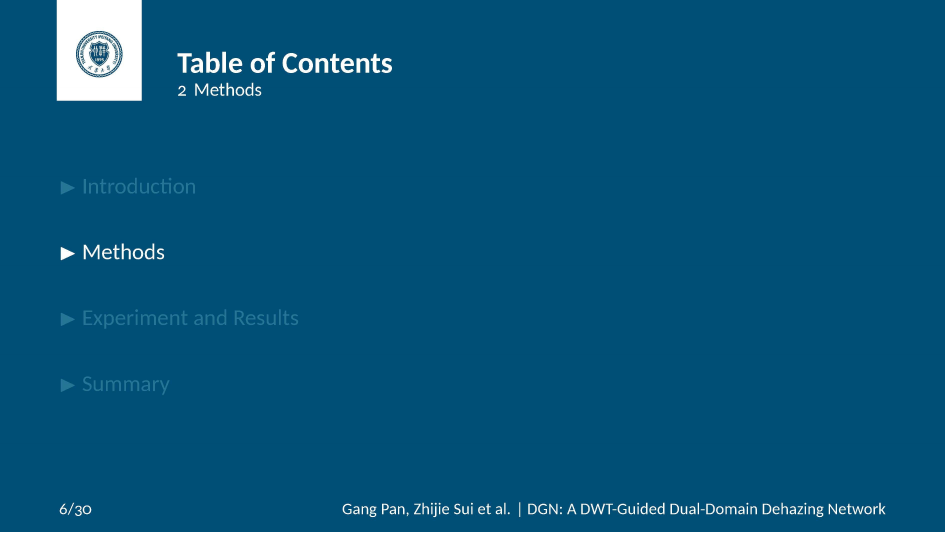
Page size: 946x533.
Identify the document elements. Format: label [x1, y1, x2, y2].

picture [845, 506, 874, 515]
picture [698, 502, 704, 515]
picture [711, 507, 717, 515]
picture [62, 381, 72, 390]
picture [671, 504, 695, 514]
picture [157, 249, 163, 259]
picture [83, 245, 90, 259]
picture [496, 507, 502, 514]
picture [133, 249, 147, 258]
picture [769, 505, 779, 513]
picture [817, 507, 823, 518]
picture [479, 506, 485, 513]
picture [382, 57, 391, 74]
picture [371, 52, 379, 74]
picture [57, 0, 142, 102]
picture [341, 502, 351, 512]
picture [109, 242, 130, 259]
picture [390, 506, 408, 515]
picture [349, 507, 359, 515]
picture [229, 59, 242, 73]
picture [418, 503, 433, 513]
picture [94, 245, 99, 259]
picture [569, 503, 575, 512]
picture [596, 504, 603, 514]
picture [740, 503, 749, 514]
picture [829, 504, 837, 515]
picture [796, 506, 810, 514]
picture [331, 54, 353, 74]
picture [762, 503, 769, 514]
picture [541, 504, 561, 515]
picture [436, 502, 448, 514]
picture [366, 507, 378, 518]
picture [781, 507, 795, 514]
picture [256, 87, 261, 95]
picture [60, 505, 70, 515]
picture [103, 249, 109, 259]
picture [177, 85, 185, 95]
picture [178, 53, 192, 72]
picture [250, 58, 265, 74]
picture [62, 183, 72, 193]
picture [718, 507, 739, 515]
picture [650, 504, 665, 514]
picture [211, 83, 247, 96]
picture [191, 52, 226, 73]
picture [267, 52, 275, 72]
picture [632, 506, 647, 514]
picture [147, 244, 155, 259]
picture [282, 53, 299, 74]
picture [61, 247, 74, 260]
picture [356, 58, 370, 72]
picture [298, 57, 329, 74]
picture [62, 315, 72, 324]
picture [248, 83, 254, 95]
picture [70, 503, 89, 513]
picture [204, 84, 209, 95]
